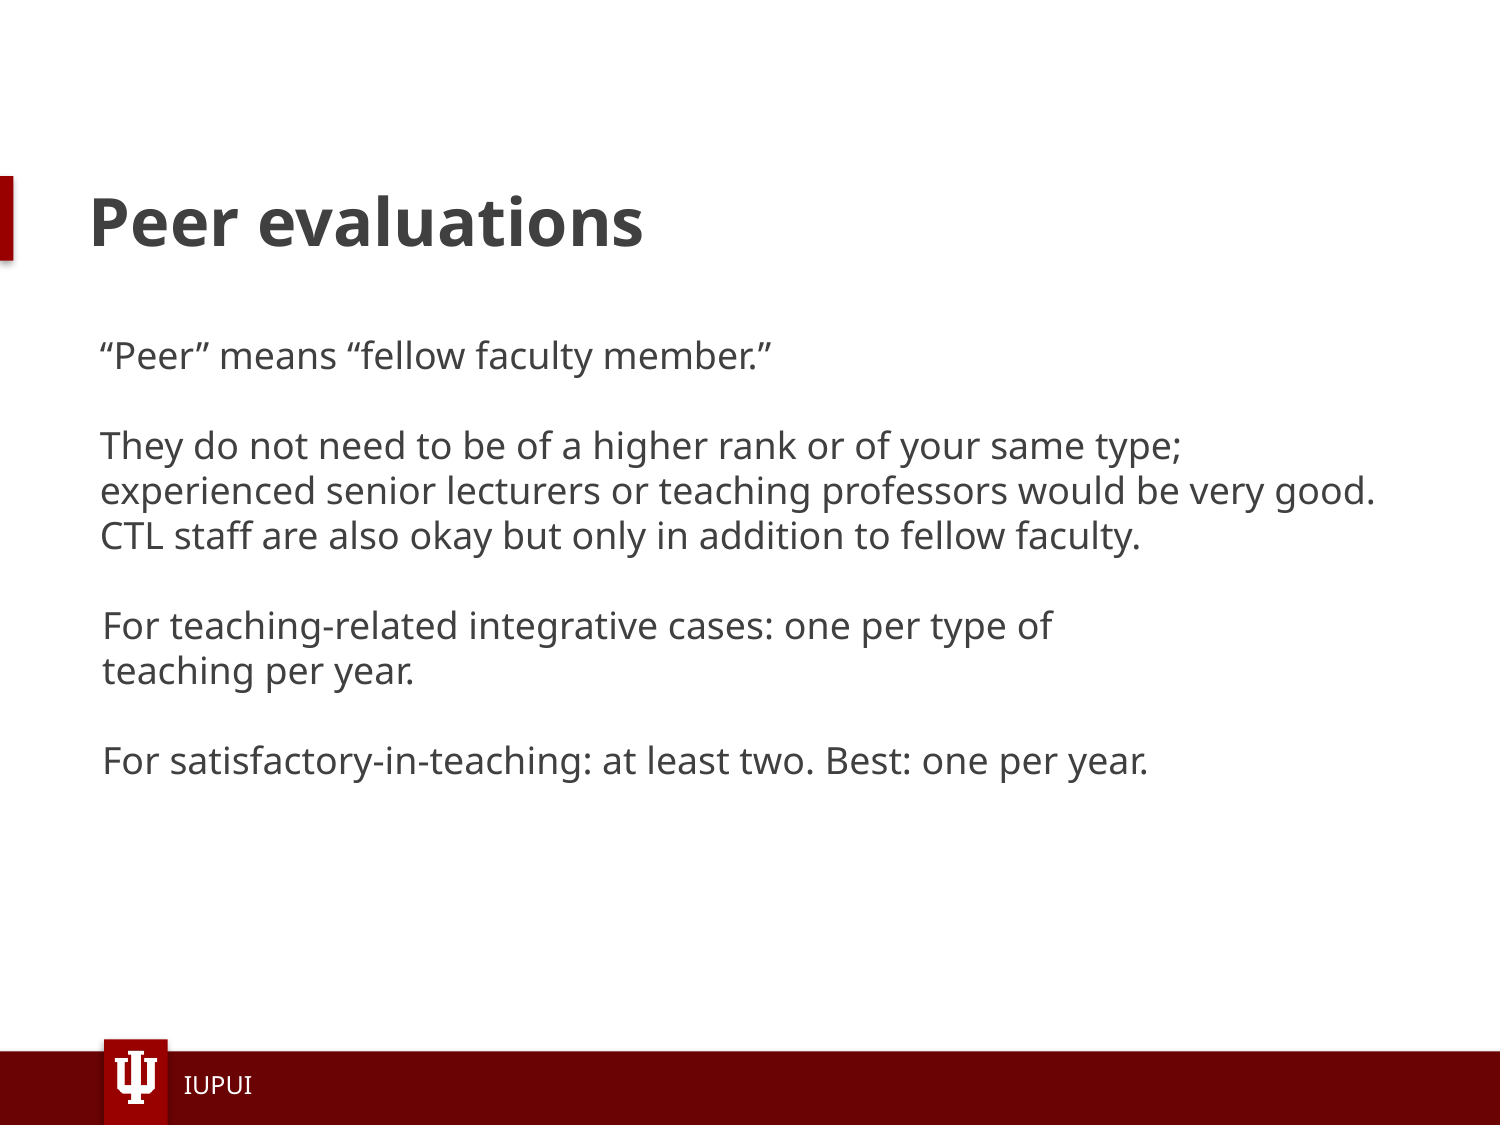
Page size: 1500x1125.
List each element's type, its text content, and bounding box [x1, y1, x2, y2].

title Peer evaluations [86, 123, 1400, 314]
list “Peer” means “fellow faculty member.” They do not need to be of a higher rank or of your same type; experienced senior lecturers or teaching professors would be very good. CTL staff are also okay but only in addition to fellow faculty. For teaching-related integrative cases: one per type of teaching per year. For satisfactory-in-teaching: at least two. Best: one per year. [85, 324, 1400, 1000]
